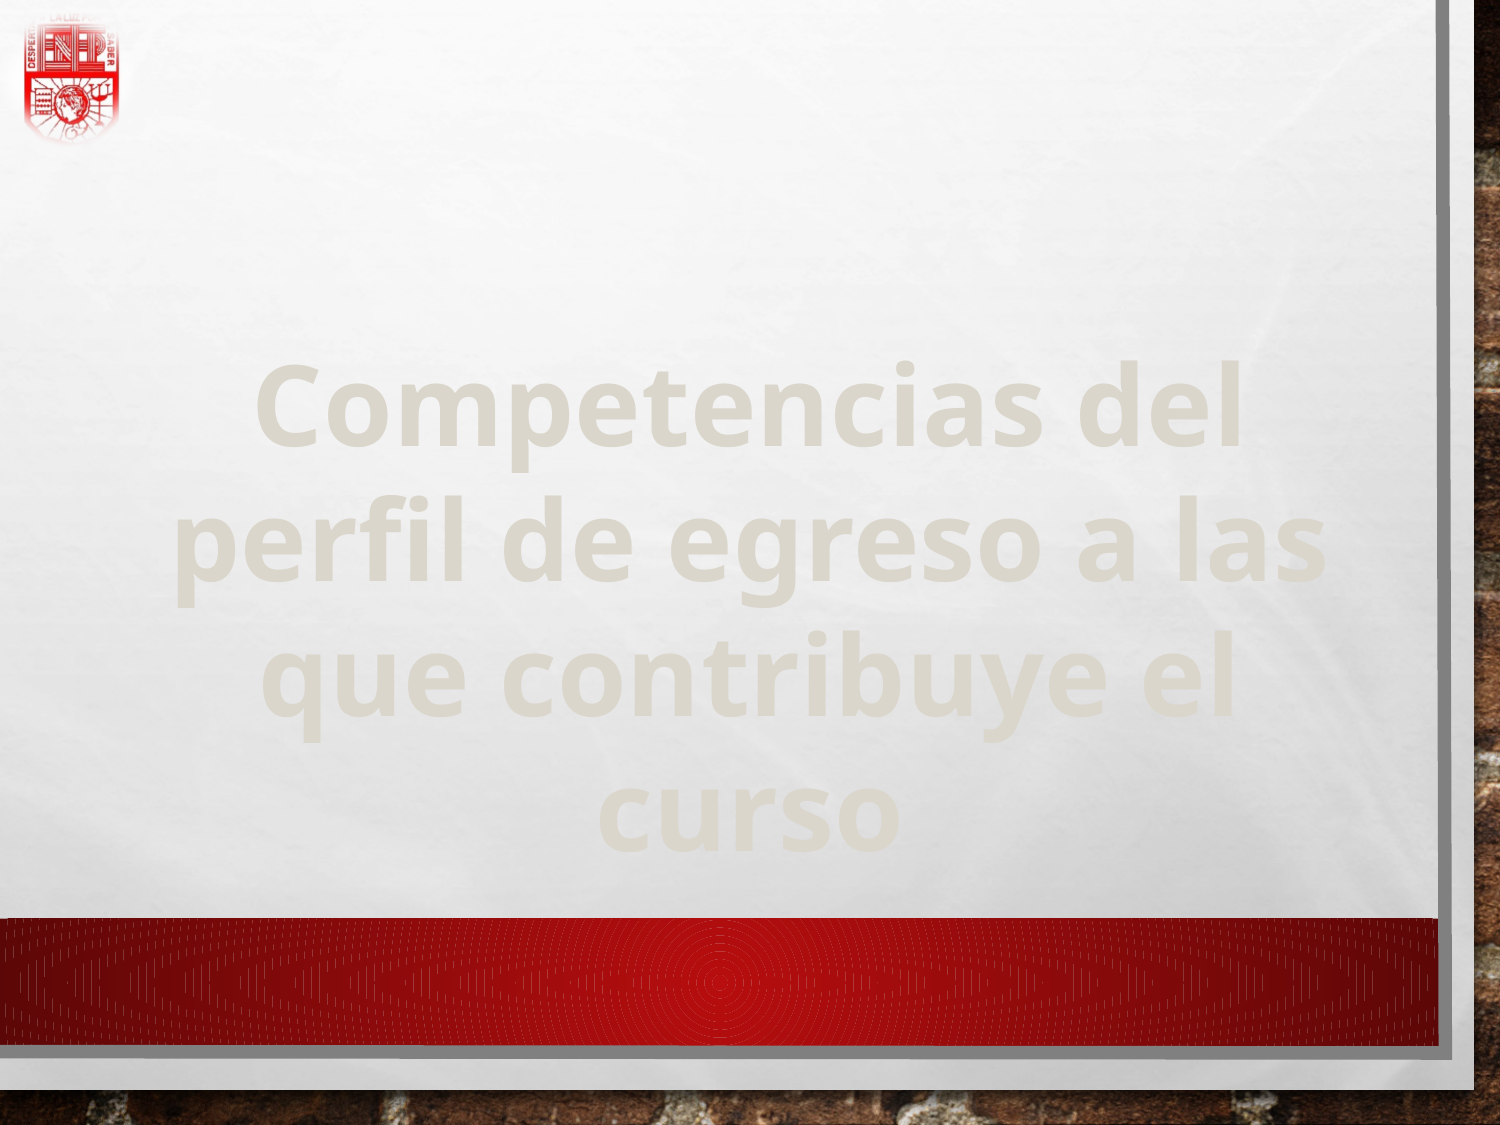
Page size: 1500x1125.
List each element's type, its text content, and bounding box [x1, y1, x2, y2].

picture [0, 0, 1500, 1125]
picture [0, 5, 154, 153]
text_box Competencias del perfil de egreso a las que contribuye el curso [150, 326, 1350, 882]
